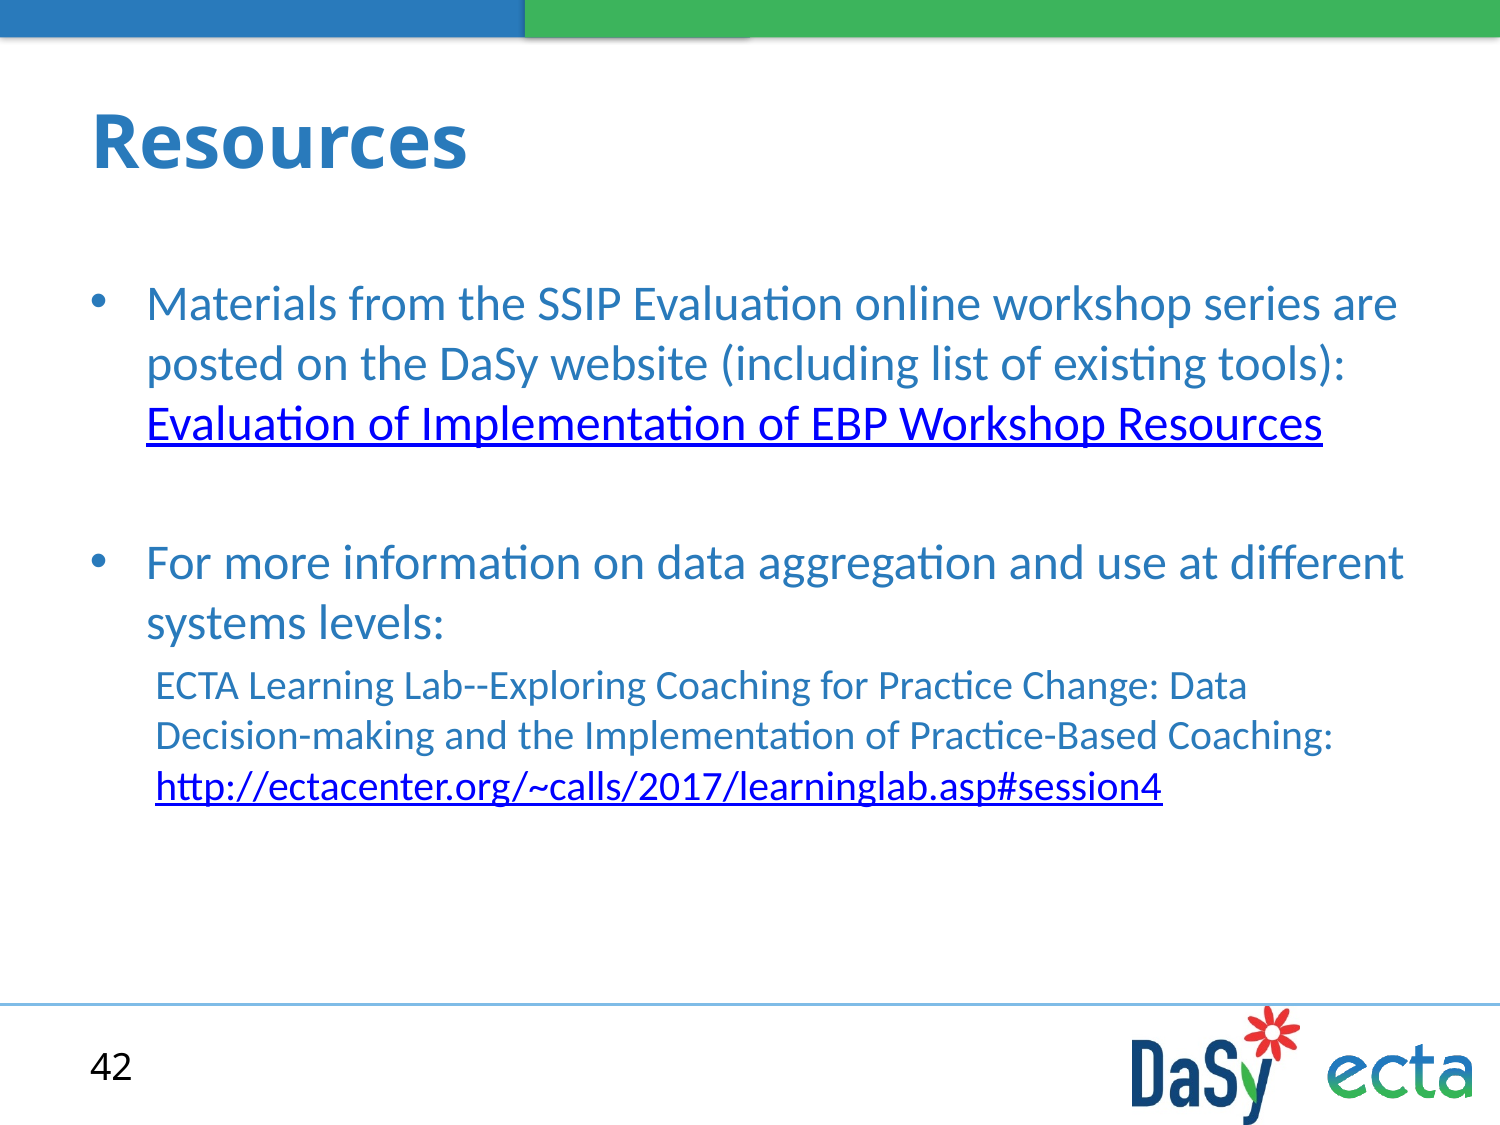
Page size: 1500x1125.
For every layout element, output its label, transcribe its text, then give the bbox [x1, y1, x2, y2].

slide_number 42 [75, 1038, 425, 1098]
picture [1132, 1006, 1300, 1125]
picture [1312, 1037, 1487, 1105]
title Resources [74, 44, 1426, 234]
list Materials from the SSIP Evaluation online workshop series are posted on the DaSy website (including list of existing tools): Evaluation of Implementation of EBP Workshop Resources For more information on data aggregation and use at different systems levels: ECTA Learning Lab--Exploring Coaching for Practice Change: Data Decision-making and the Implementation of Practice-Based Coaching: http://ectacenter.org/~calls/2017/learninglab.asp#session4 [75, 262, 1425, 925]
